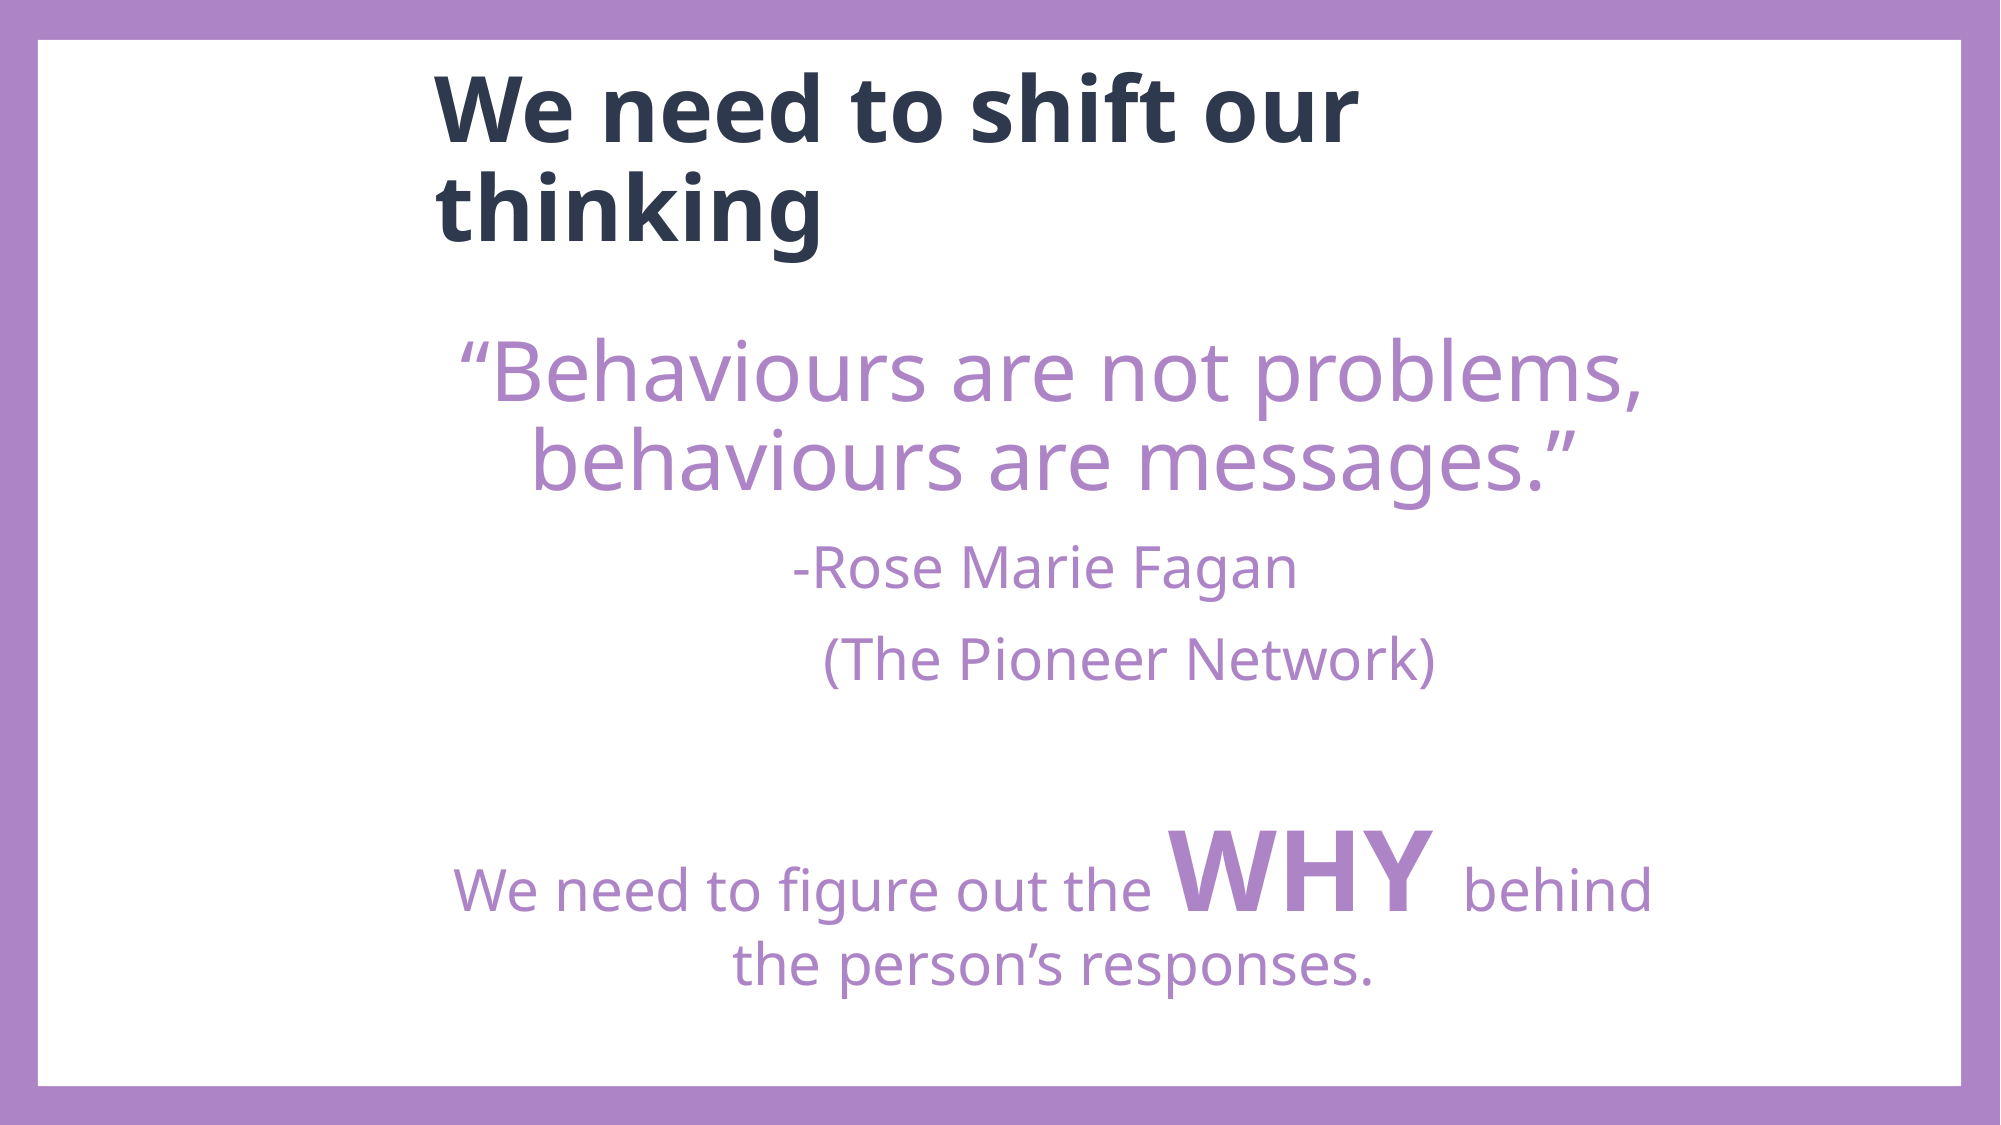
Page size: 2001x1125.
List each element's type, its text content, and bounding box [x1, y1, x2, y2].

title We need to shift our thinking [419, 0, 1684, 325]
list “Behaviours are not problems, behaviours are messages.” -Rose Marie Fagan (The Pioneer Network) We need to figure out the WHY behind the person’s responses. [419, 237, 1670, 1025]
